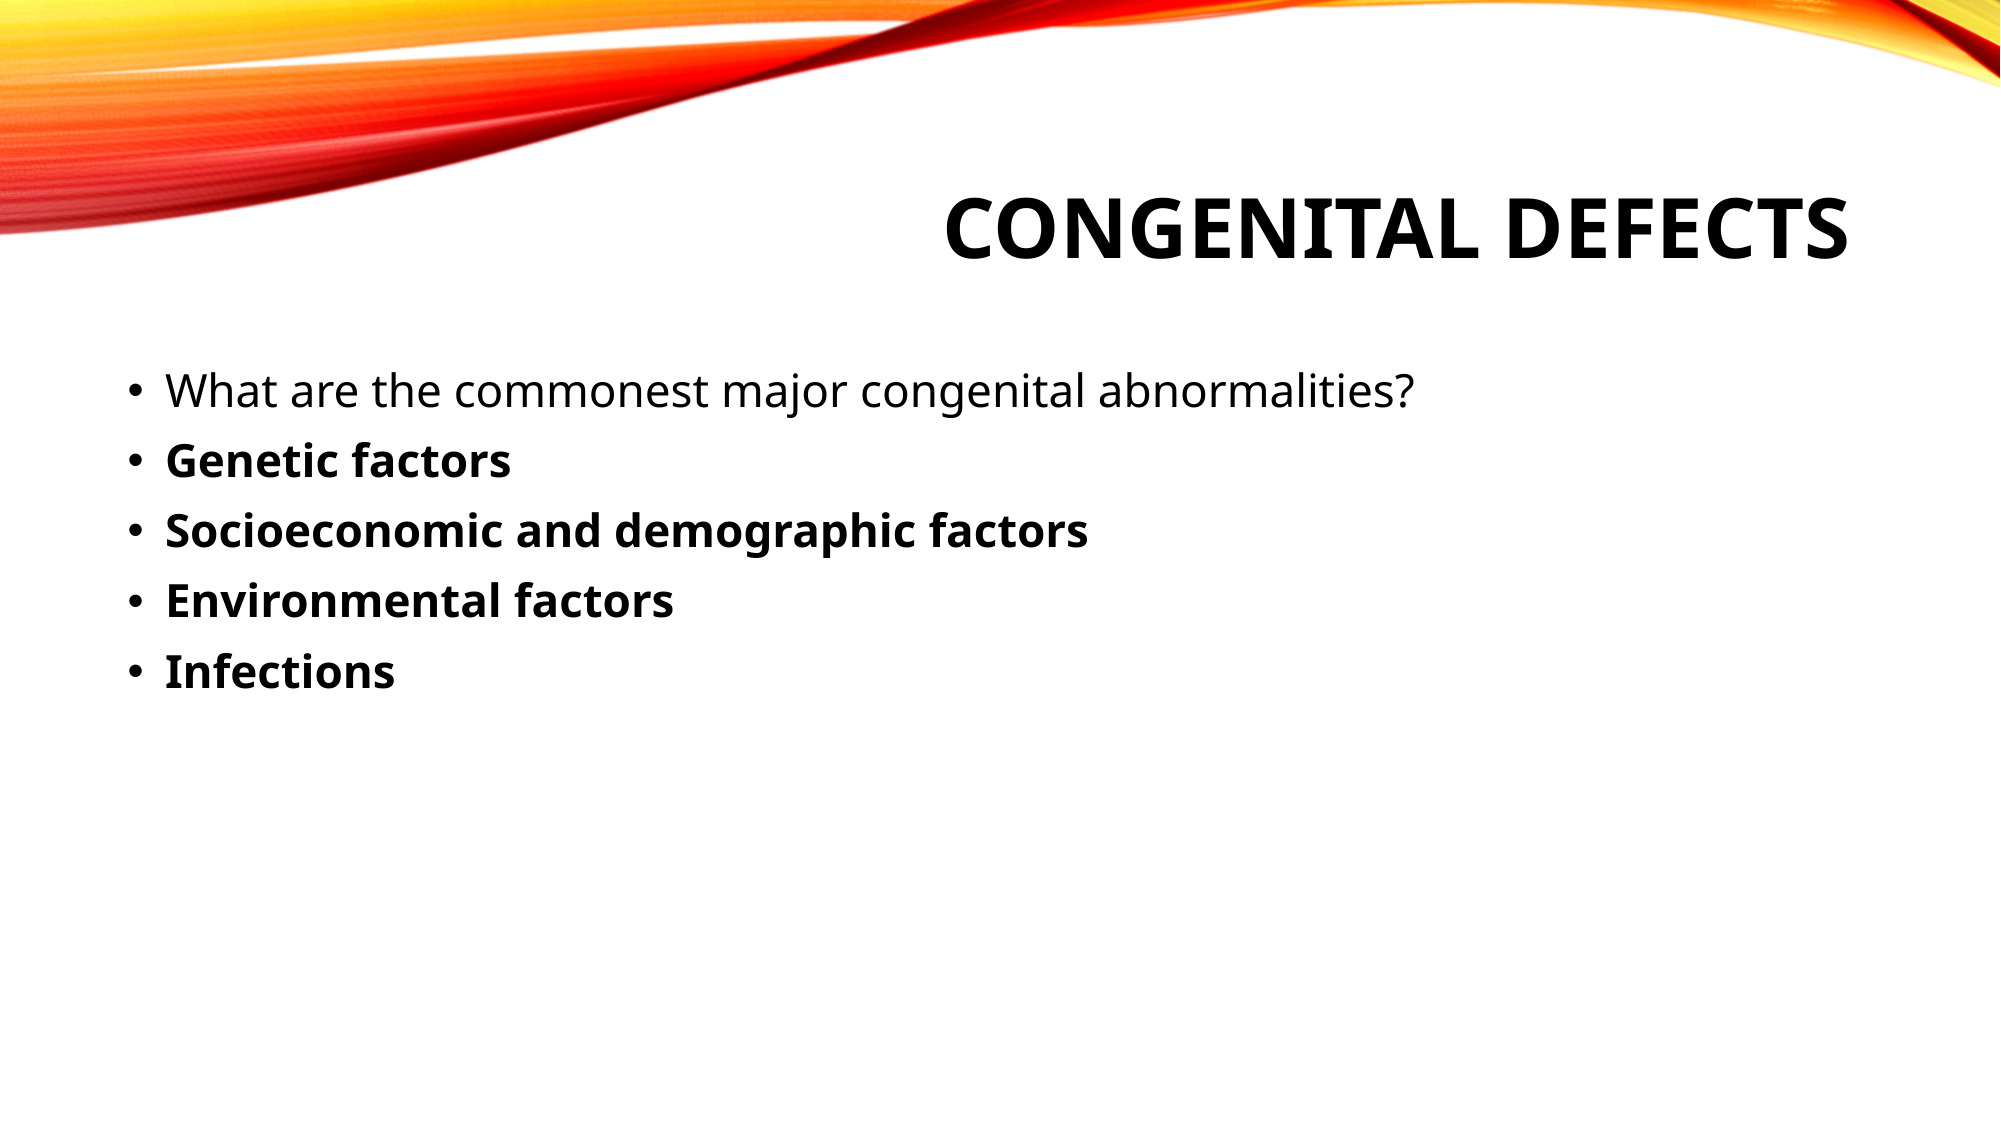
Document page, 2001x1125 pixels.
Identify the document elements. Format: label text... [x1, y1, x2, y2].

title congenital defects [474, 125, 1888, 338]
picture [0, 0, 2000, 237]
list What are the commonest major congenital abnormalities? Genetic factors Socioeconomic and demographic factors Environmental factors Infections [112, 360, 1888, 1021]
